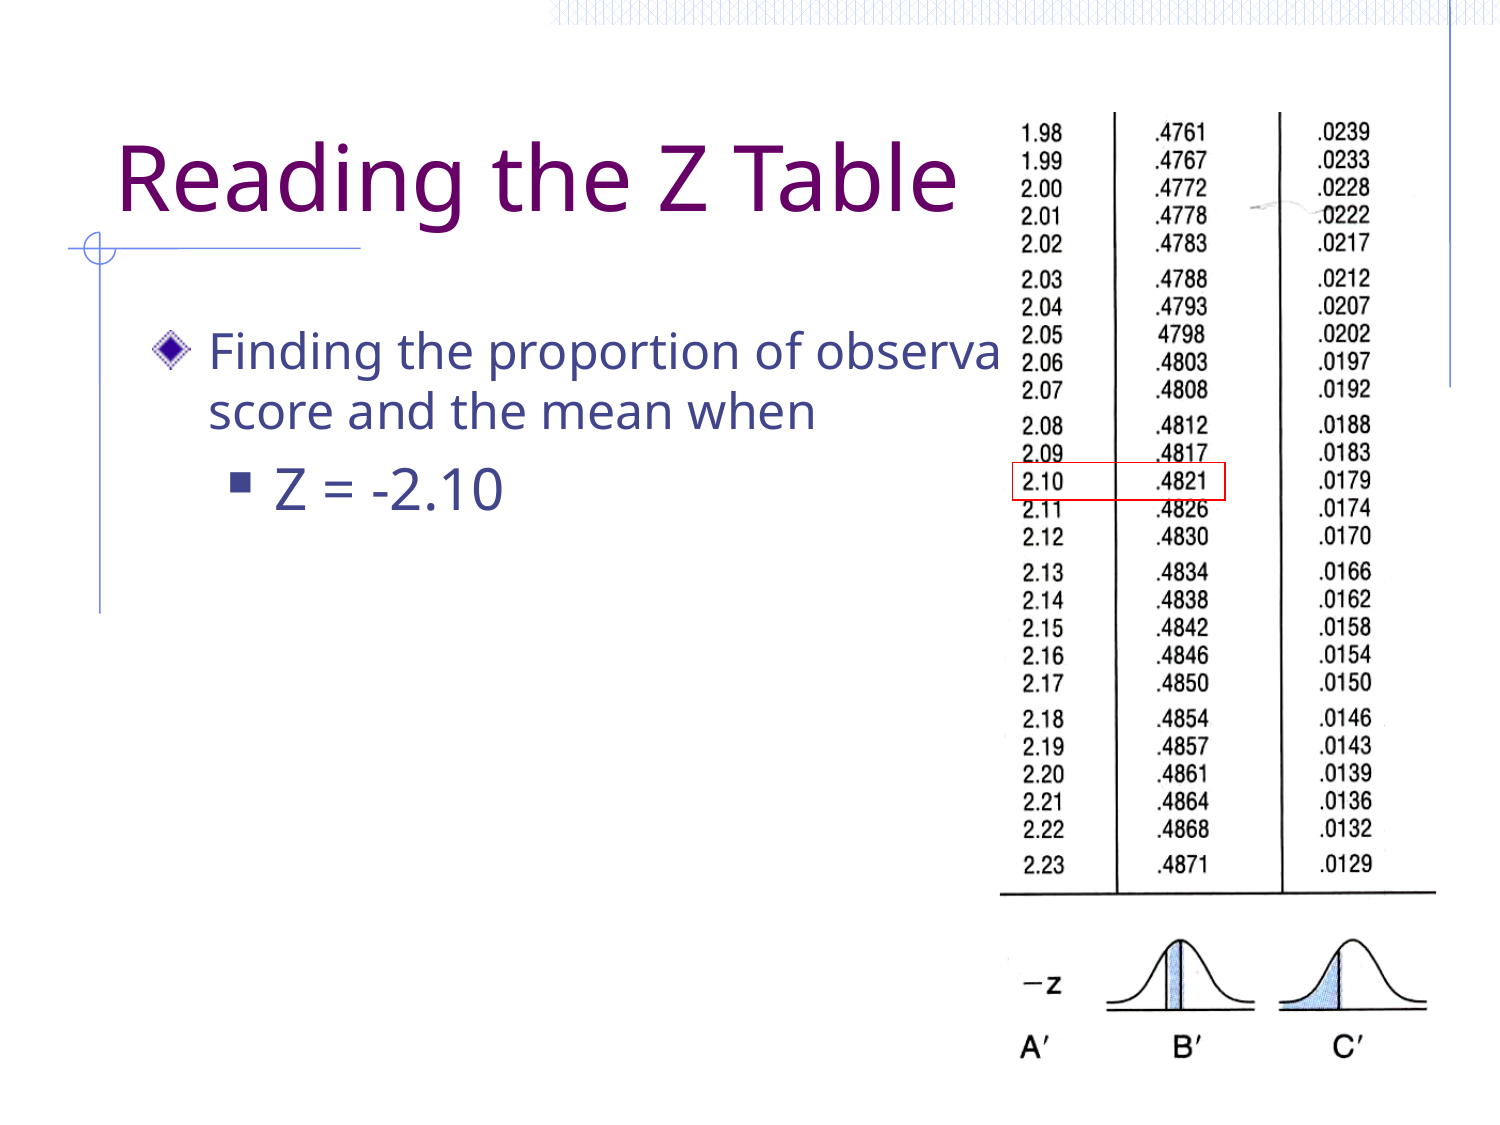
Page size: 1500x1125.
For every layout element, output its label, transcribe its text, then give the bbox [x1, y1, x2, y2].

picture [152, 330, 191, 370]
title Reading the Z Table [99, 49, 1376, 238]
list Finding the proportion of observations between a score and the mean when Z = -2.10 [137, 312, 994, 988]
picture [999, 112, 1437, 1063]
